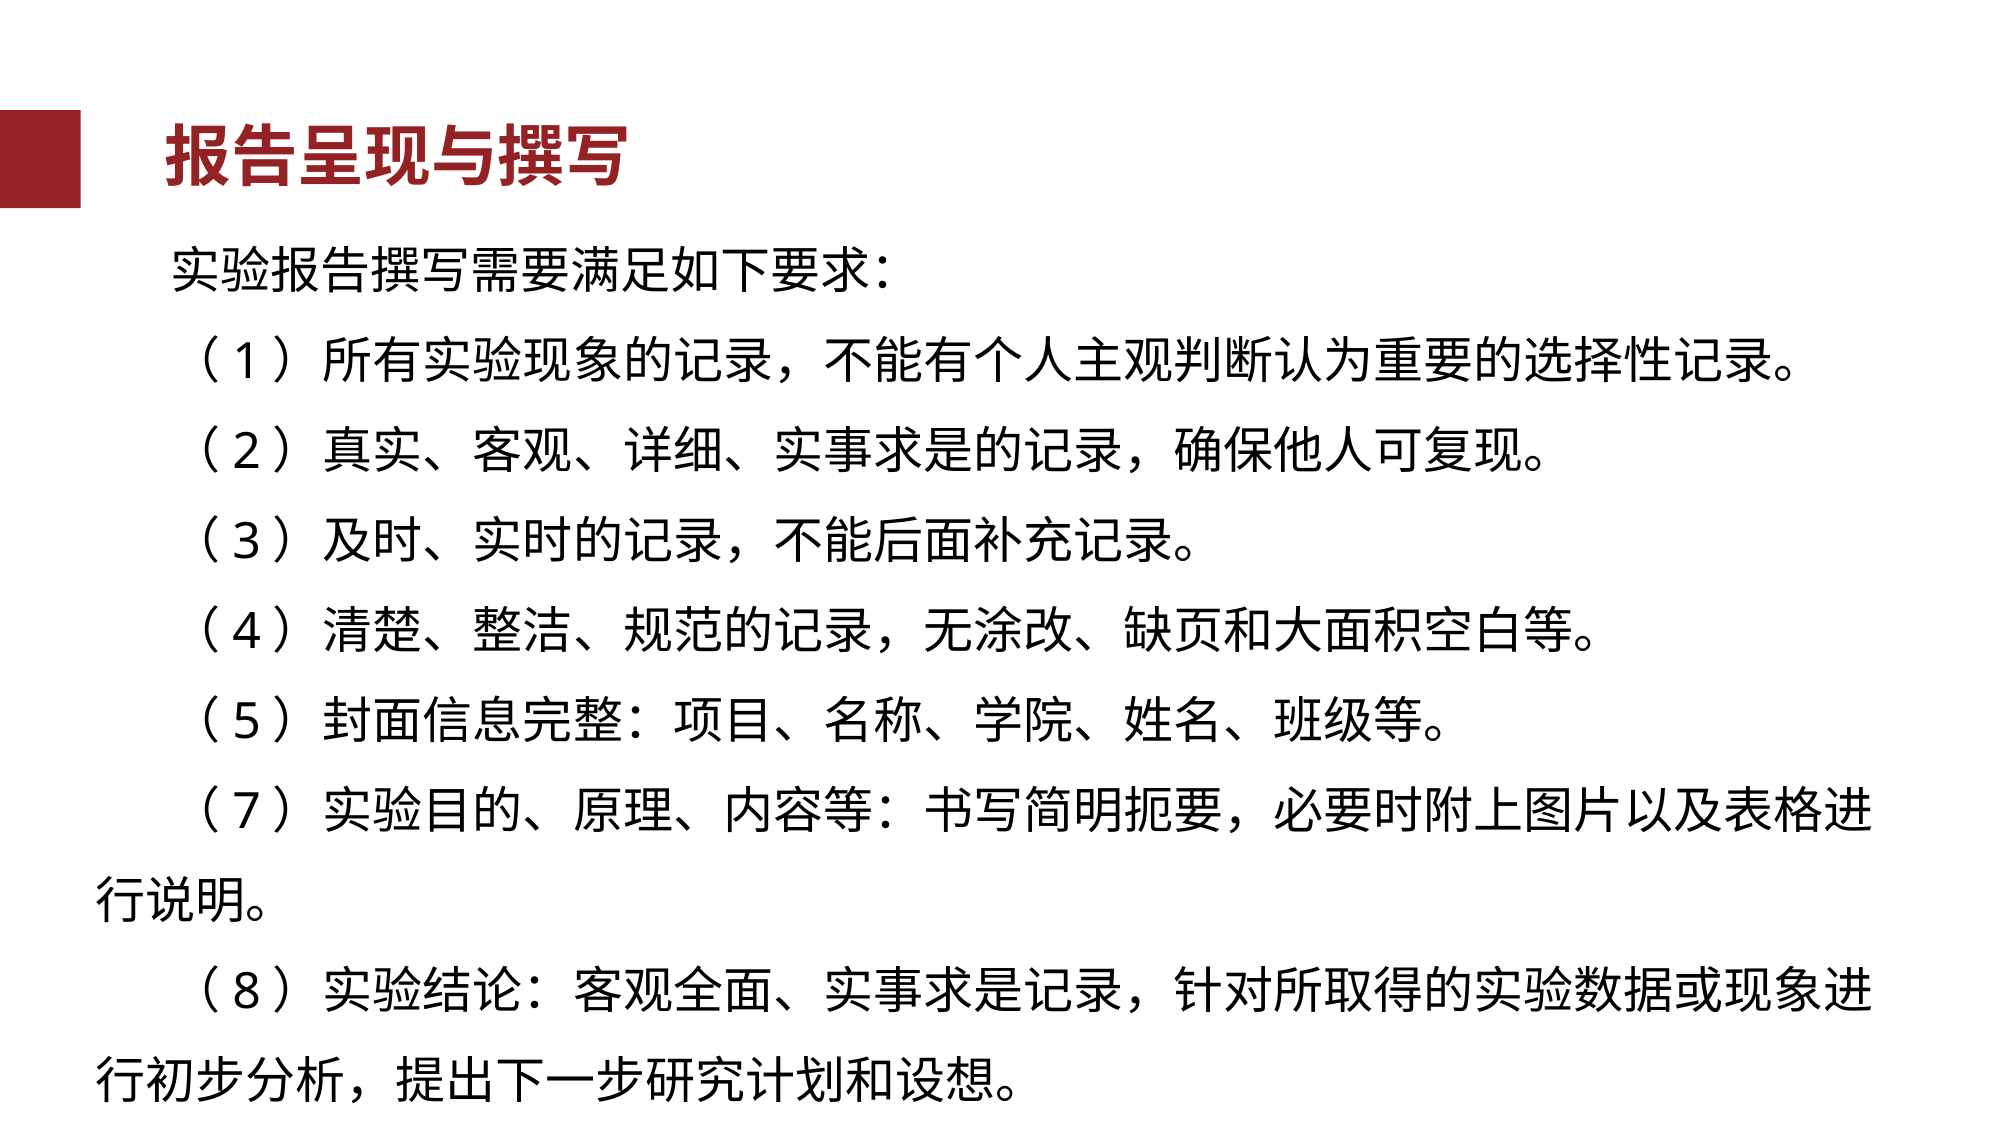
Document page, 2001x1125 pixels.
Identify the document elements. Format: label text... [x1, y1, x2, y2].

text_box 报告呈现与撰写 [149, 95, 1875, 224]
text_box 实验报告撰写需要满足如下要求： （1）所有实验现象的记录，不能有个人主观判断认为重要的选择性记录。 （2）真实、客观、详细、实事求是的记录，确保他人可复现。 （3）及时、实时的记录，不能后面补充记录。 （4）清楚、整洁、规范的记录，无涂改、缺页和大面积空白等。 （5）封面信息完整：项目、名称、学院、姓名、班级等。 （7）实验目的、原理、内容等：书写简明扼要，必要时附上图片以及表格进行说明。 （8）实验结论：客观全面、实事求是记录，针对所取得的实验数据或现象进行初步分析，提出下一步研究计划和设想。 [80, 200, 1917, 1116]
text_box [0, 109, 82, 209]
